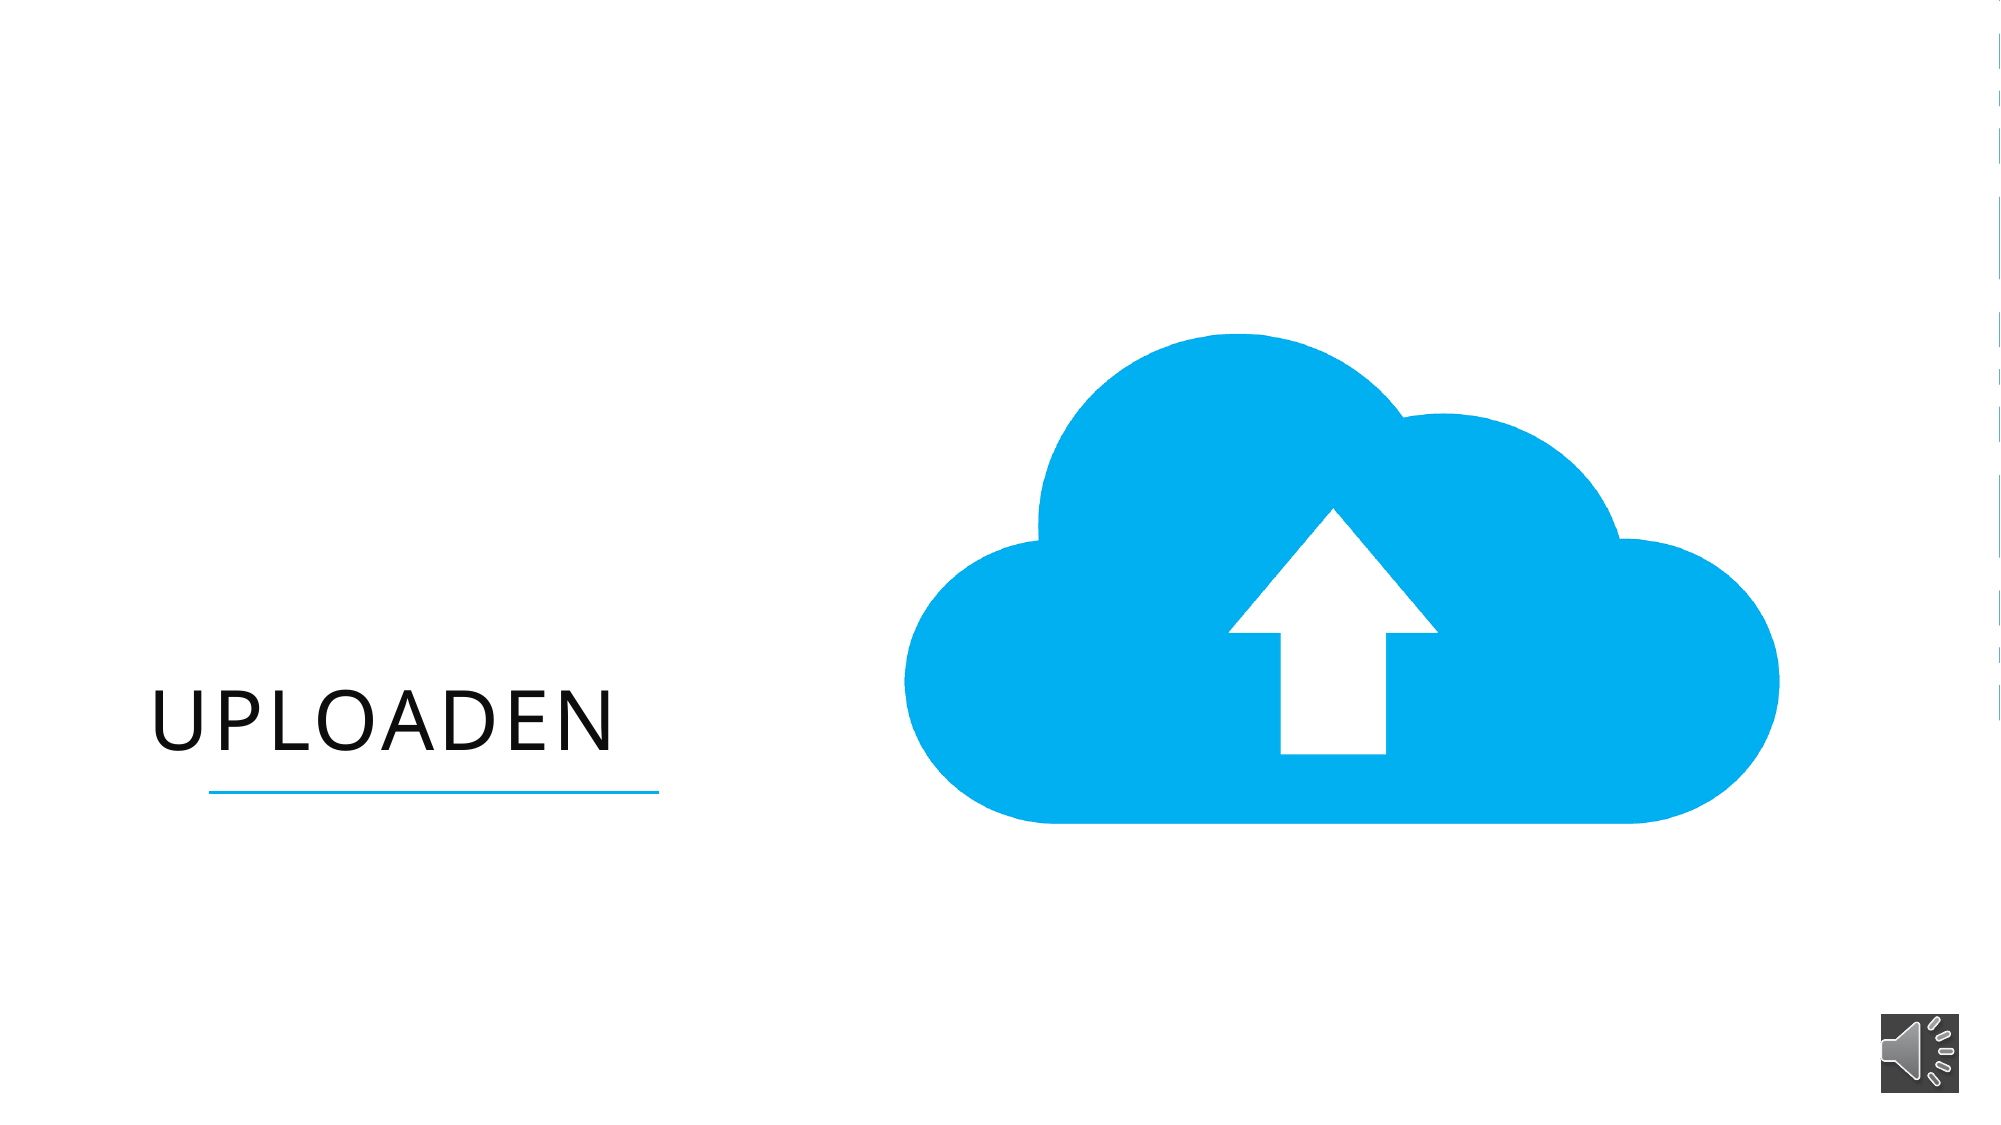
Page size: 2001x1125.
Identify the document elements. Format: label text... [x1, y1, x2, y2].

text_box [0, 0, 2000, 1125]
title Uploaden [104, 104, 659, 774]
picture [763, 104, 1960, 1094]
